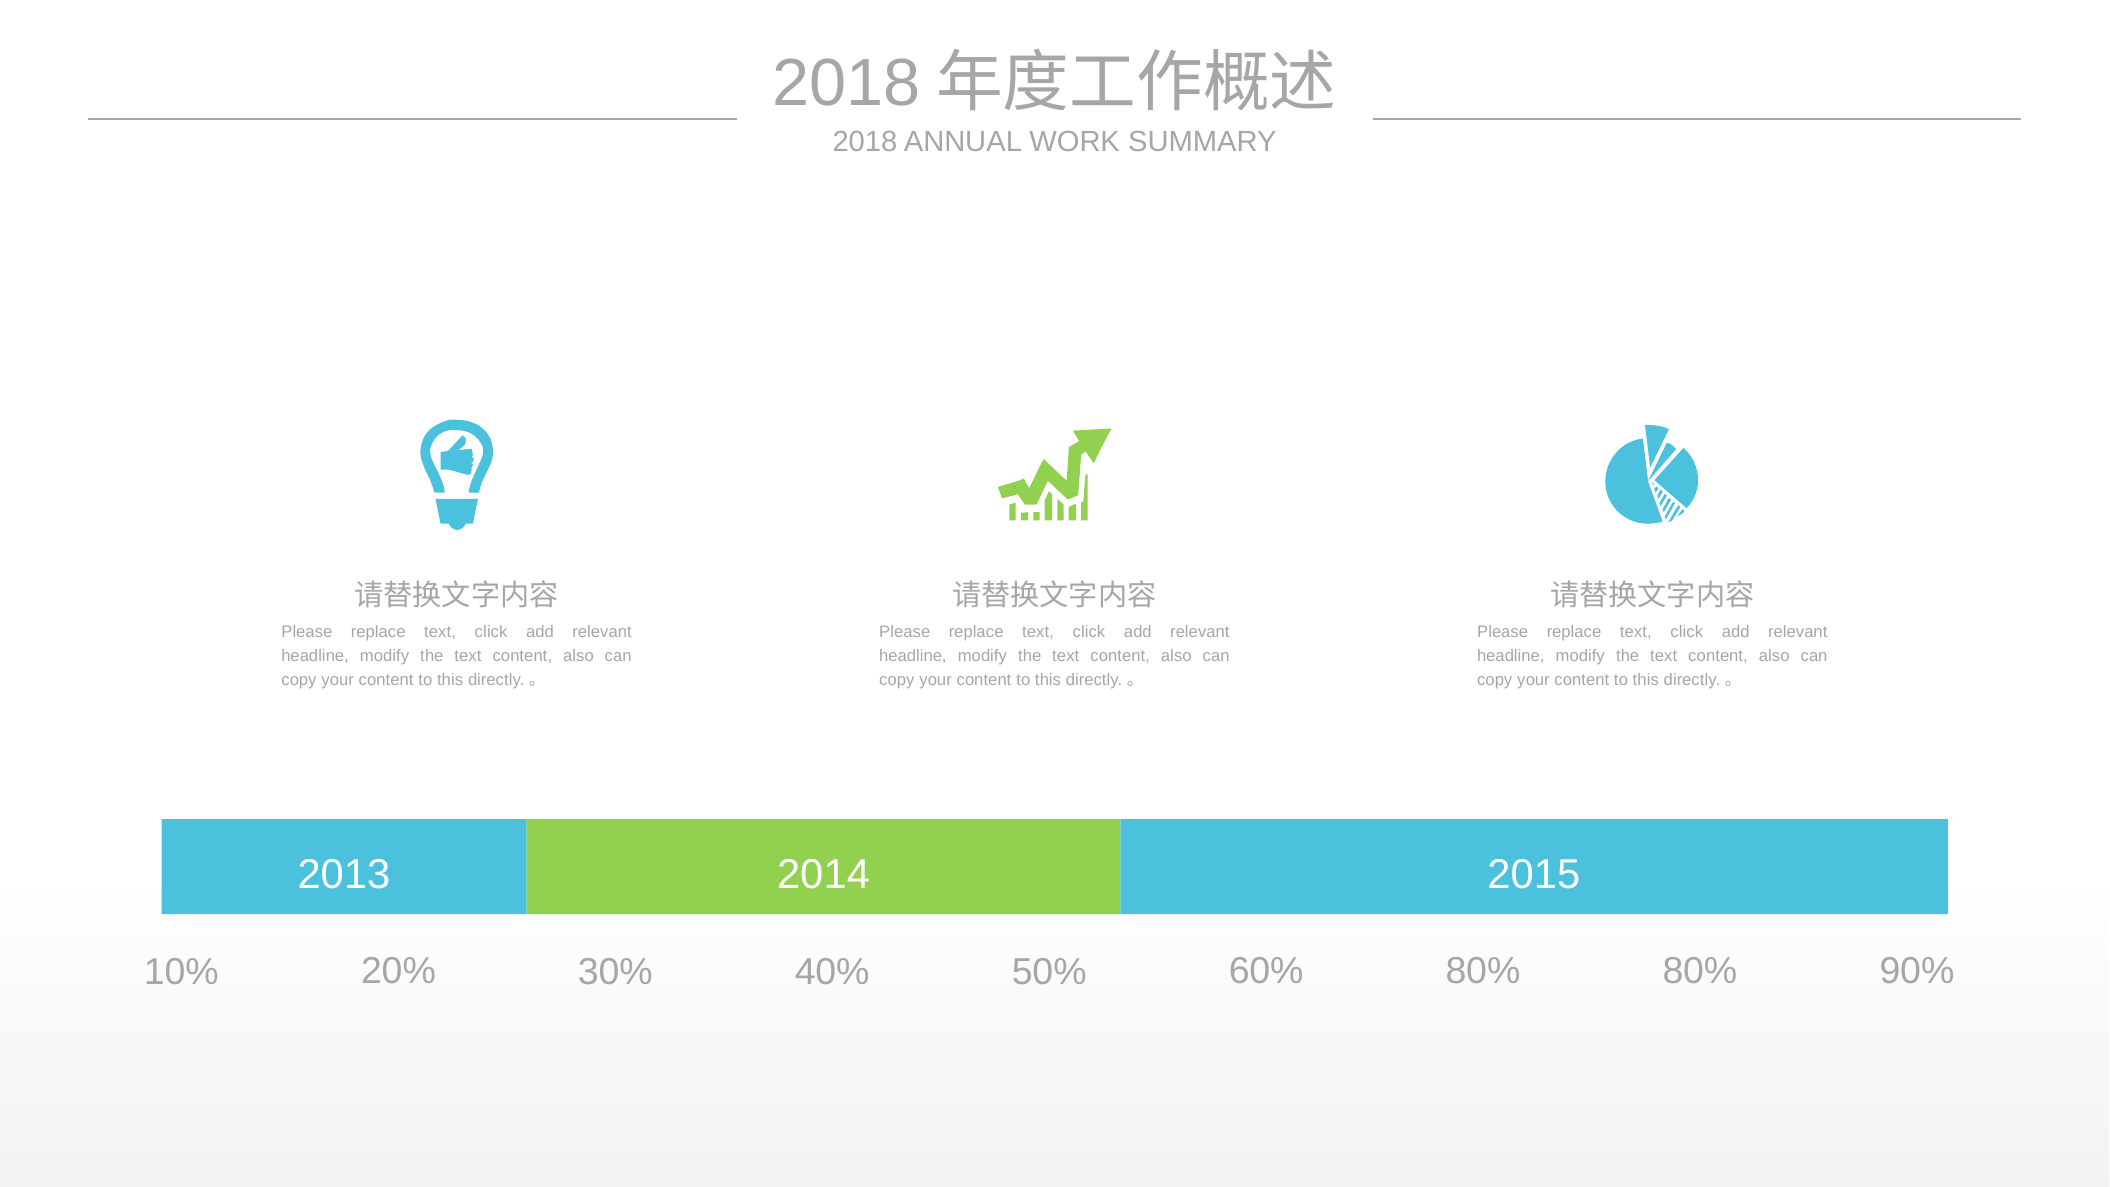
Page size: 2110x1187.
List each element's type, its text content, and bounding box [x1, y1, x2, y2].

text_box 2014 [526, 818, 1119, 915]
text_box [1462, 561, 1843, 698]
text_box 80% [1647, 929, 1753, 999]
text_box 20% [346, 929, 451, 999]
text_box [420, 419, 494, 493]
text_box [997, 428, 1112, 505]
text_box 90% [1864, 929, 1970, 999]
text_box [1020, 510, 1029, 521]
text_box 30% [563, 930, 668, 1000]
text_box 50% [997, 930, 1102, 1000]
text_box [1044, 491, 1053, 521]
text_box [1068, 503, 1077, 521]
text_box 2013 [161, 818, 526, 915]
text_box [1033, 510, 1040, 521]
text_box 40% [780, 930, 885, 999]
text_box [1605, 438, 1677, 524]
text_box 60% [1213, 929, 1319, 999]
text_box [1667, 505, 1685, 523]
text_box [1009, 502, 1016, 521]
text_box [1644, 425, 1669, 468]
text_box 10% [129, 930, 234, 1000]
text_box [435, 498, 479, 530]
text_box 2018年度工作概述 [730, 38, 1379, 119]
text_box 2018 ANNUAL WORK SUMMARY [824, 122, 1285, 158]
text_box [1057, 498, 1064, 521]
text_box 2015 [1119, 818, 1949, 915]
text_box [1081, 474, 1088, 521]
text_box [266, 561, 647, 698]
text_box [1654, 447, 1699, 509]
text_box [864, 561, 1245, 698]
text_box 80% [1430, 929, 1536, 999]
